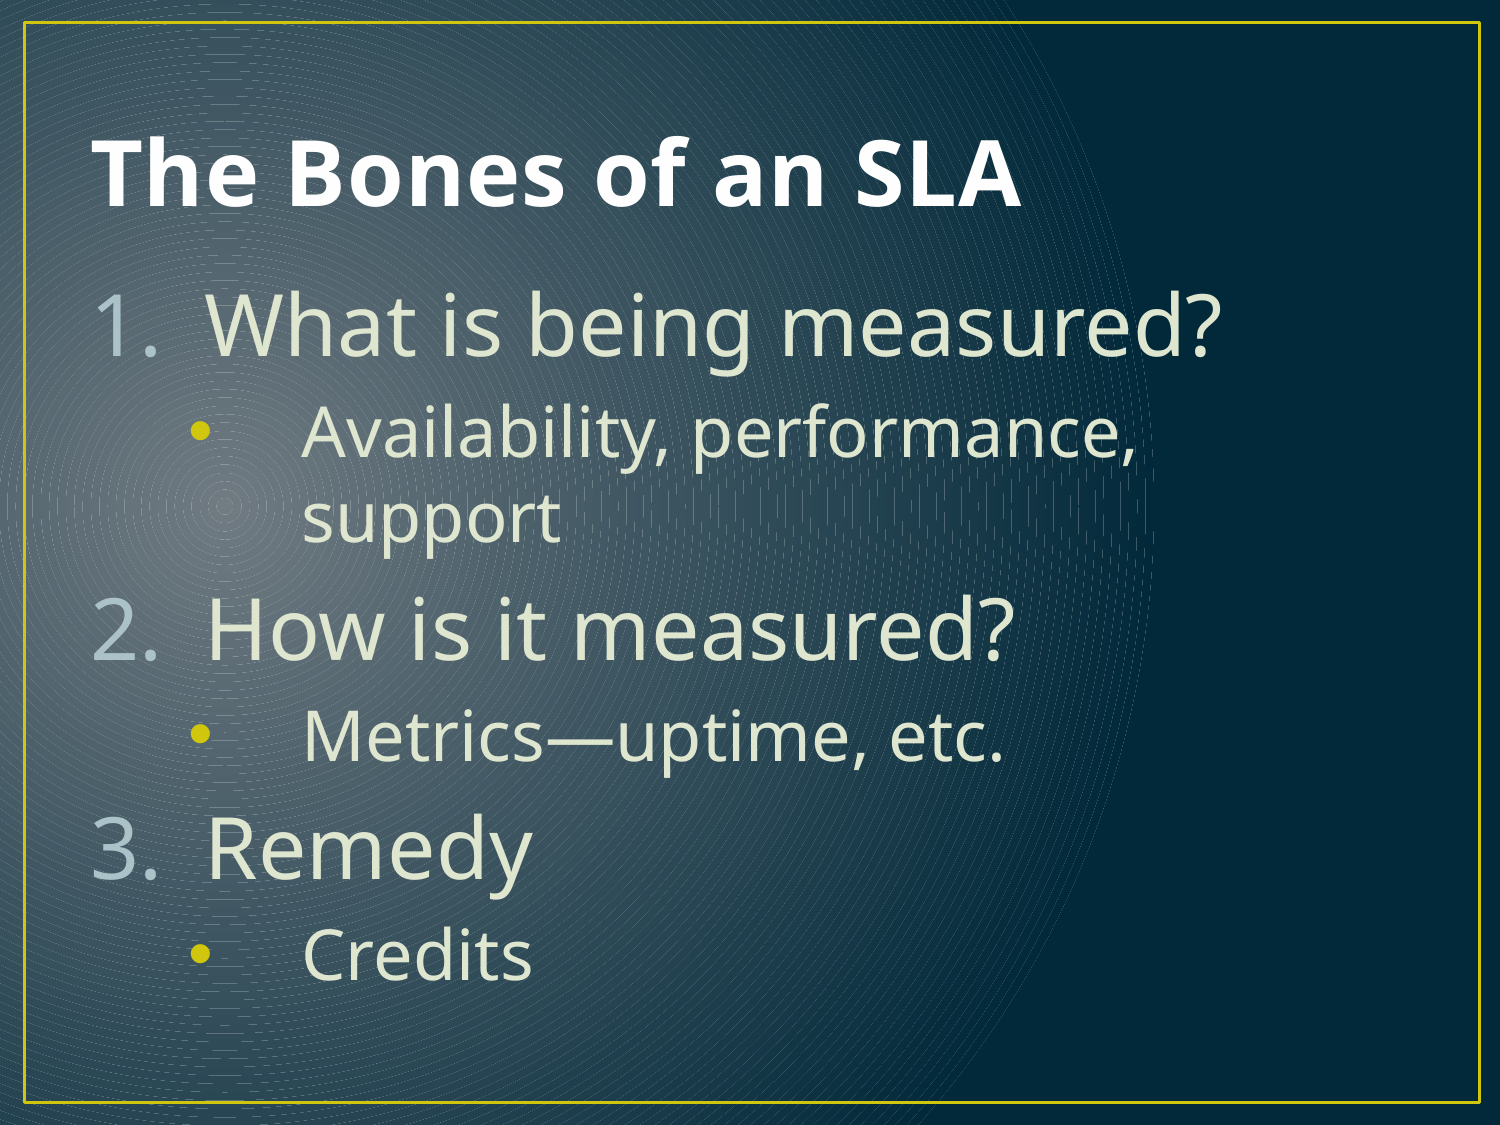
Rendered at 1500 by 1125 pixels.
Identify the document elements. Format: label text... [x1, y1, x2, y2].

list What is being measured? Availability, performance, support How is it measured? Metrics—uptime, etc. Remedy Credits [75, 262, 1425, 1005]
title The Bones of an SLA [75, 45, 1425, 233]
